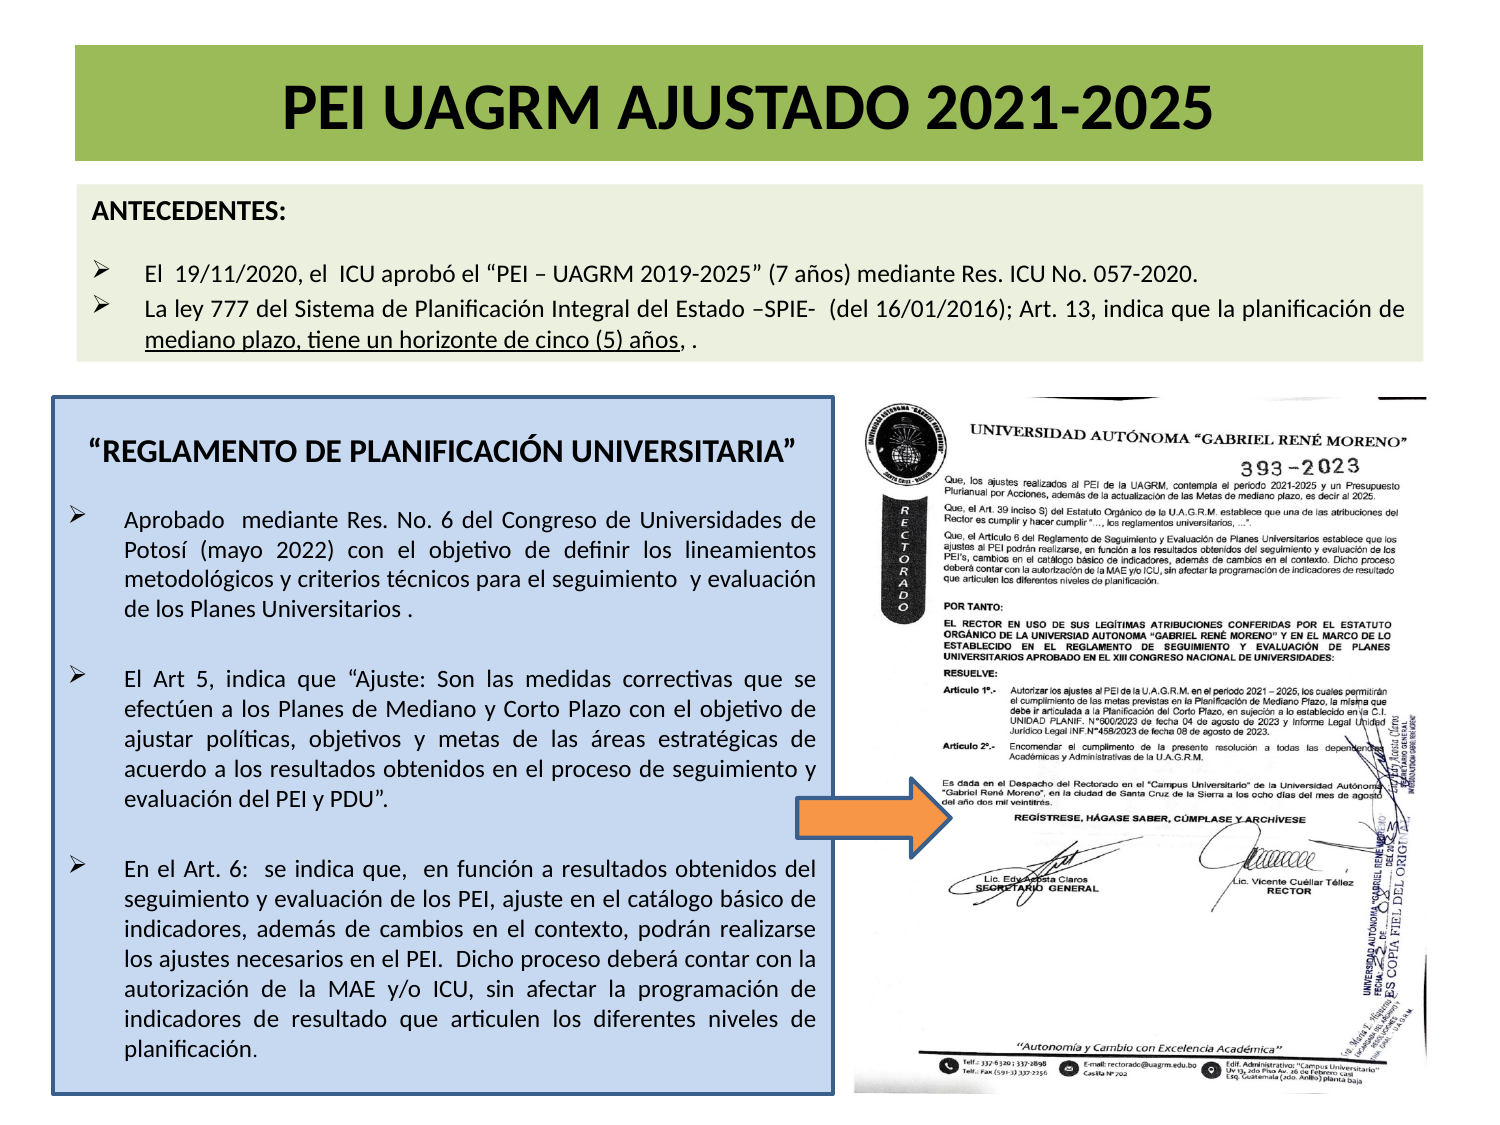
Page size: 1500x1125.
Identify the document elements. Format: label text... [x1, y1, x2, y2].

text_box “REGLAMENTO DE PLANIFICACIÓN UNIVERSITARIA” Aprobado mediante Res. No. 6 del Congreso de Universidades de Potosí (mayo 2022) con el objetivo de definir los lineamientos metodológicos y criterios técnicos para el seguimiento y evaluación de los Planes Universitarios . El Art 5, indica que “Ajuste: Son las medidas correctivas que se efectúen a los Planes de Mediano y Corto Plazo con el objetivo de ajustar políticas, objetivos y metas de las áreas estratégicas de acuerdo a los resultados obtenidos en el proceso de seguimiento y evaluación del PEI y PDU”. En el Art. 6: se indica que, en función a resultados obtenidos del seguimiento y evaluación de los PEI, ajuste en el catálogo básico de indicadores, además de cambios en el contexto, podrán realizarse los ajustes necesarios en el PEI. Dicho proceso deberá contar con la autorización de la MAE y/o ICU, sin afectar la programación de indicadores de resultado que articulen los diferentes niveles de planificación. [51, 395, 809, 1096]
title PEI UAGRM AJUSTADO 2021-2025 [75, 45, 1424, 161]
text_box [795, 795, 803, 840]
list ANTECEDENTES: El 19/11/2020, el ICU aprobó el “PEI – UAGRM 2019-2025” (7 años) mediante Res. ICU No. 057-2020. La ley 777 del Sistema de Planificación Integral del Estado –SPIE- (del 16/01/2016); Art. 13, indica que la planificación de mediano plazo, tiene un horizonte de cinco (5) años, . [76, 184, 1424, 362]
picture [808, 396, 1471, 1095]
